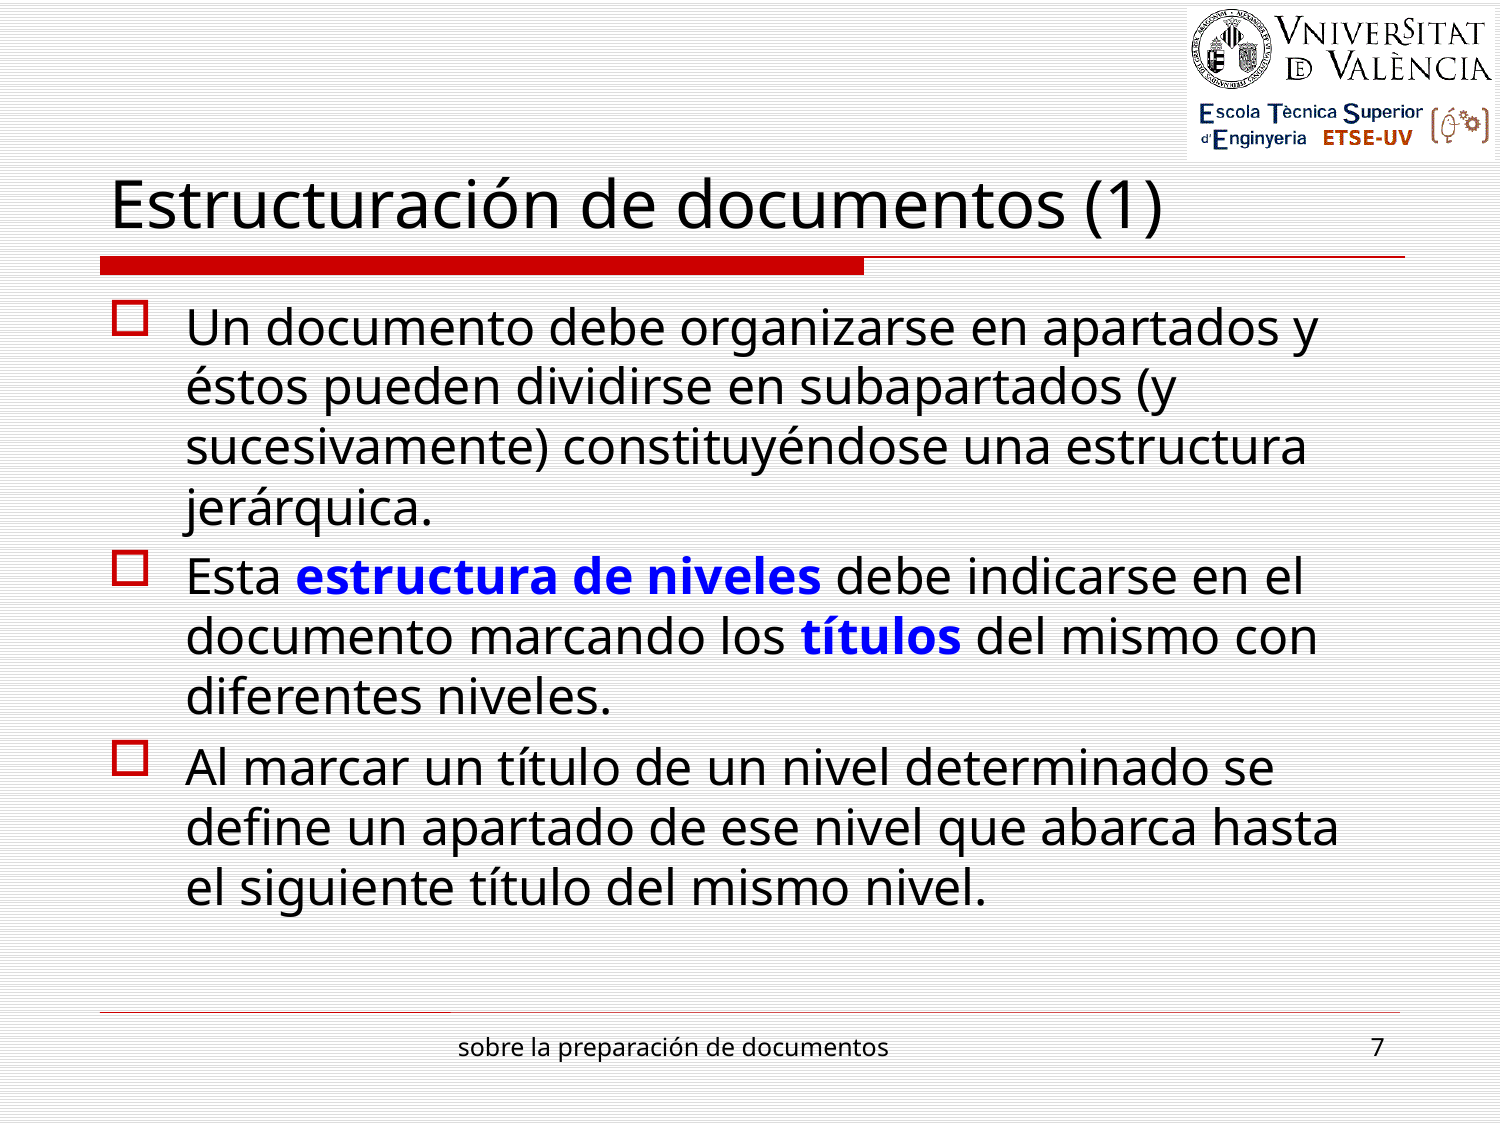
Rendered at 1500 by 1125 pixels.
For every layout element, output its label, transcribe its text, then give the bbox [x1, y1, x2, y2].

picture [1187, 7, 1495, 161]
footer sobre la preparación de documentos [359, 1024, 988, 1103]
title Estructuración de documentos (1) [93, 49, 1407, 250]
slide_number 7 [1074, 1024, 1401, 1103]
list Un documento debe organizarse en apartados y éstos pueden dividirse en subapartados (y sucesivamente) constituyéndose una estructura jerárquica. Esta estructura de niveles debe indicarse en el documento marcando los títulos del mismo con diferentes niveles. Al marcar un título de un nivel determinado se define un apartado de ese nivel que abarca hasta el siguiente título del mismo nivel. [92, 287, 1406, 988]
